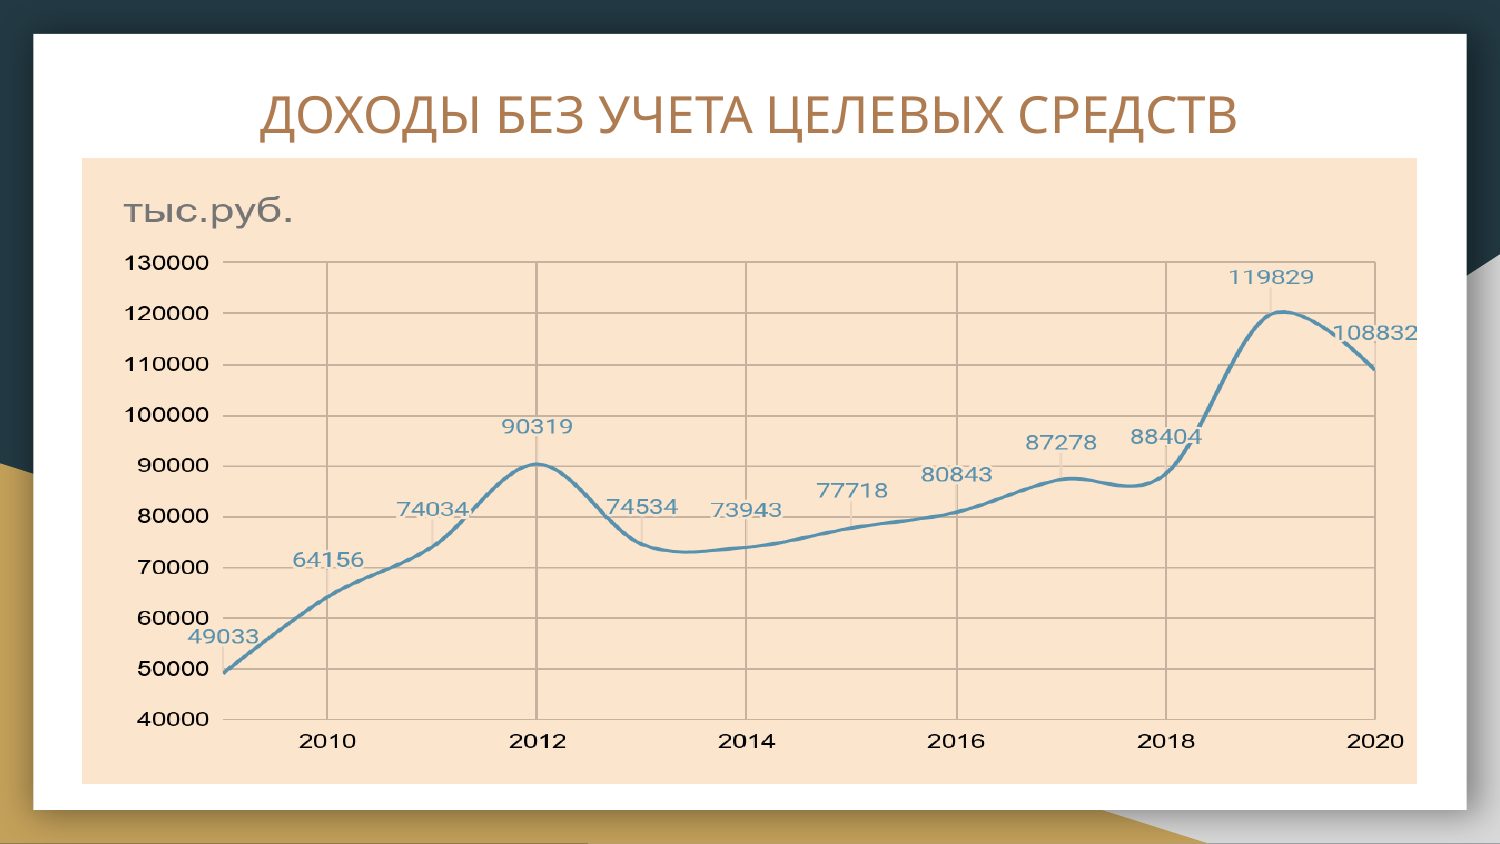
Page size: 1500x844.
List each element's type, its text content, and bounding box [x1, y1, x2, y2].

picture [82, 158, 1417, 784]
title ДОХОДЫ БЕЗ УЧЕТА ЦЕЛЕВЫХ СРЕДСТВ [134, 67, 1366, 157]
